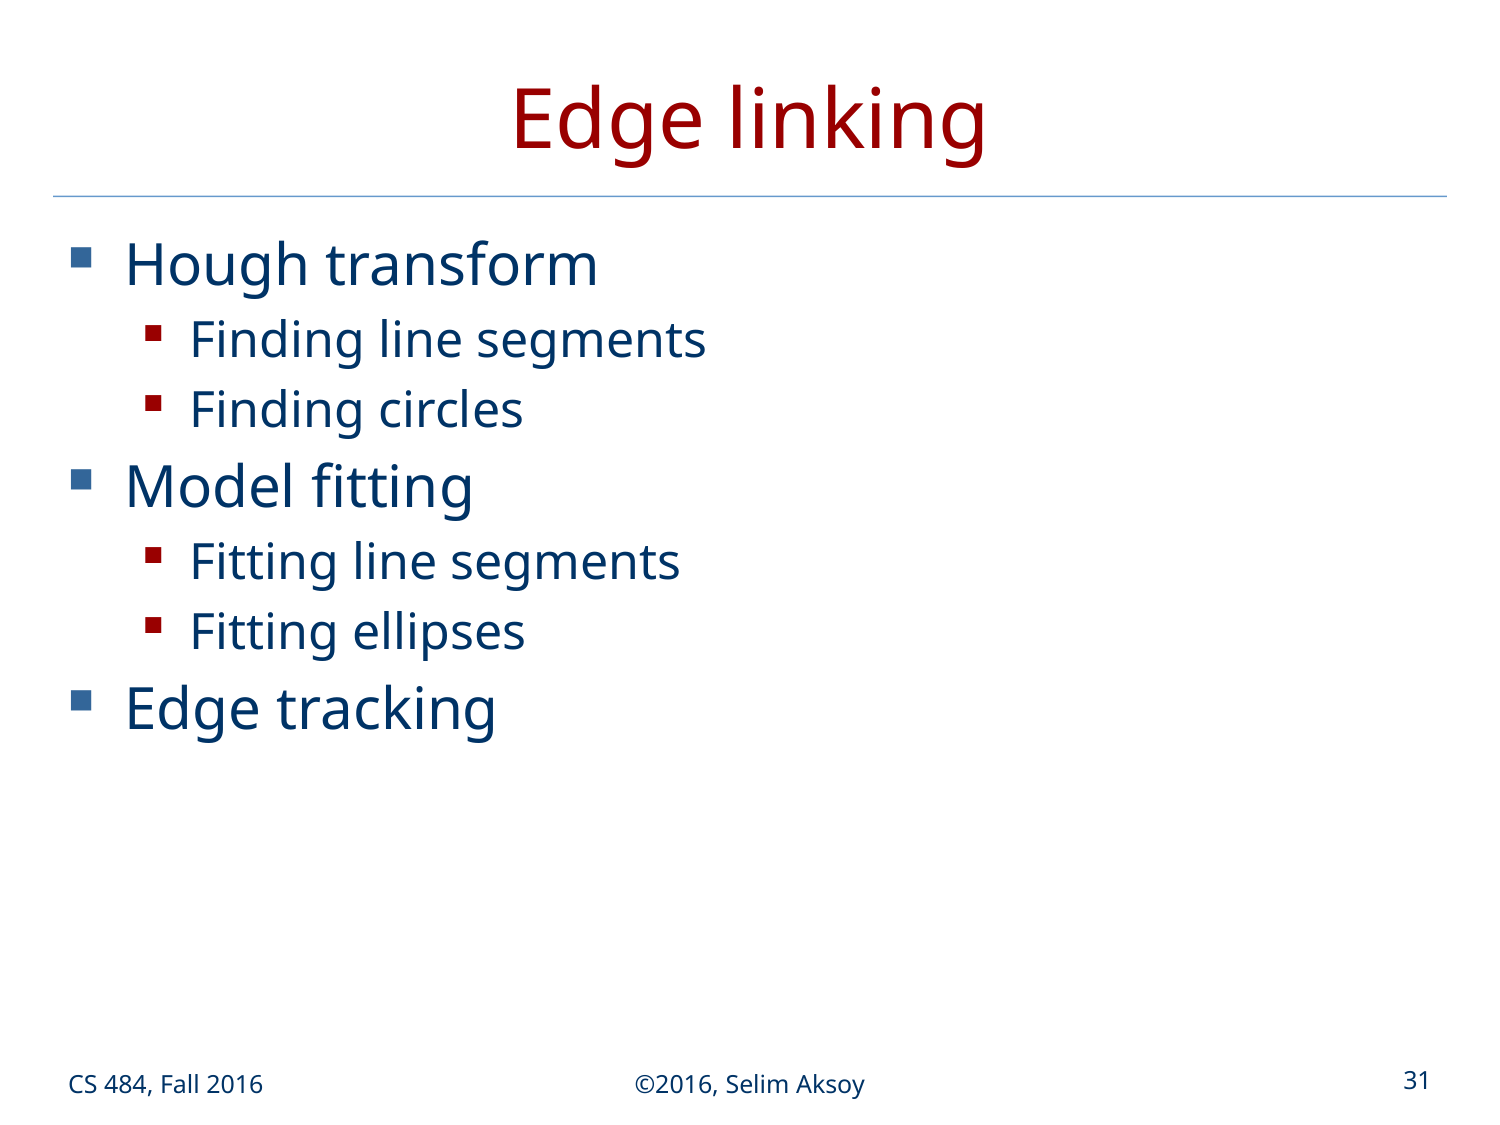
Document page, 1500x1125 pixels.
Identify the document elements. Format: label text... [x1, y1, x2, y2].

title Edge linking [53, 31, 1447, 173]
slide_number CS 484, Fall 2016 [52, 1052, 366, 1107]
list Hough transform Finding line segments Finding circles Model fitting Fitting line segments Fitting ellipses Edge tracking [53, 220, 1447, 1035]
footer ©2016, Selim Aksoy [511, 1052, 988, 1107]
slide_number 31 [1134, 1052, 1448, 1107]
